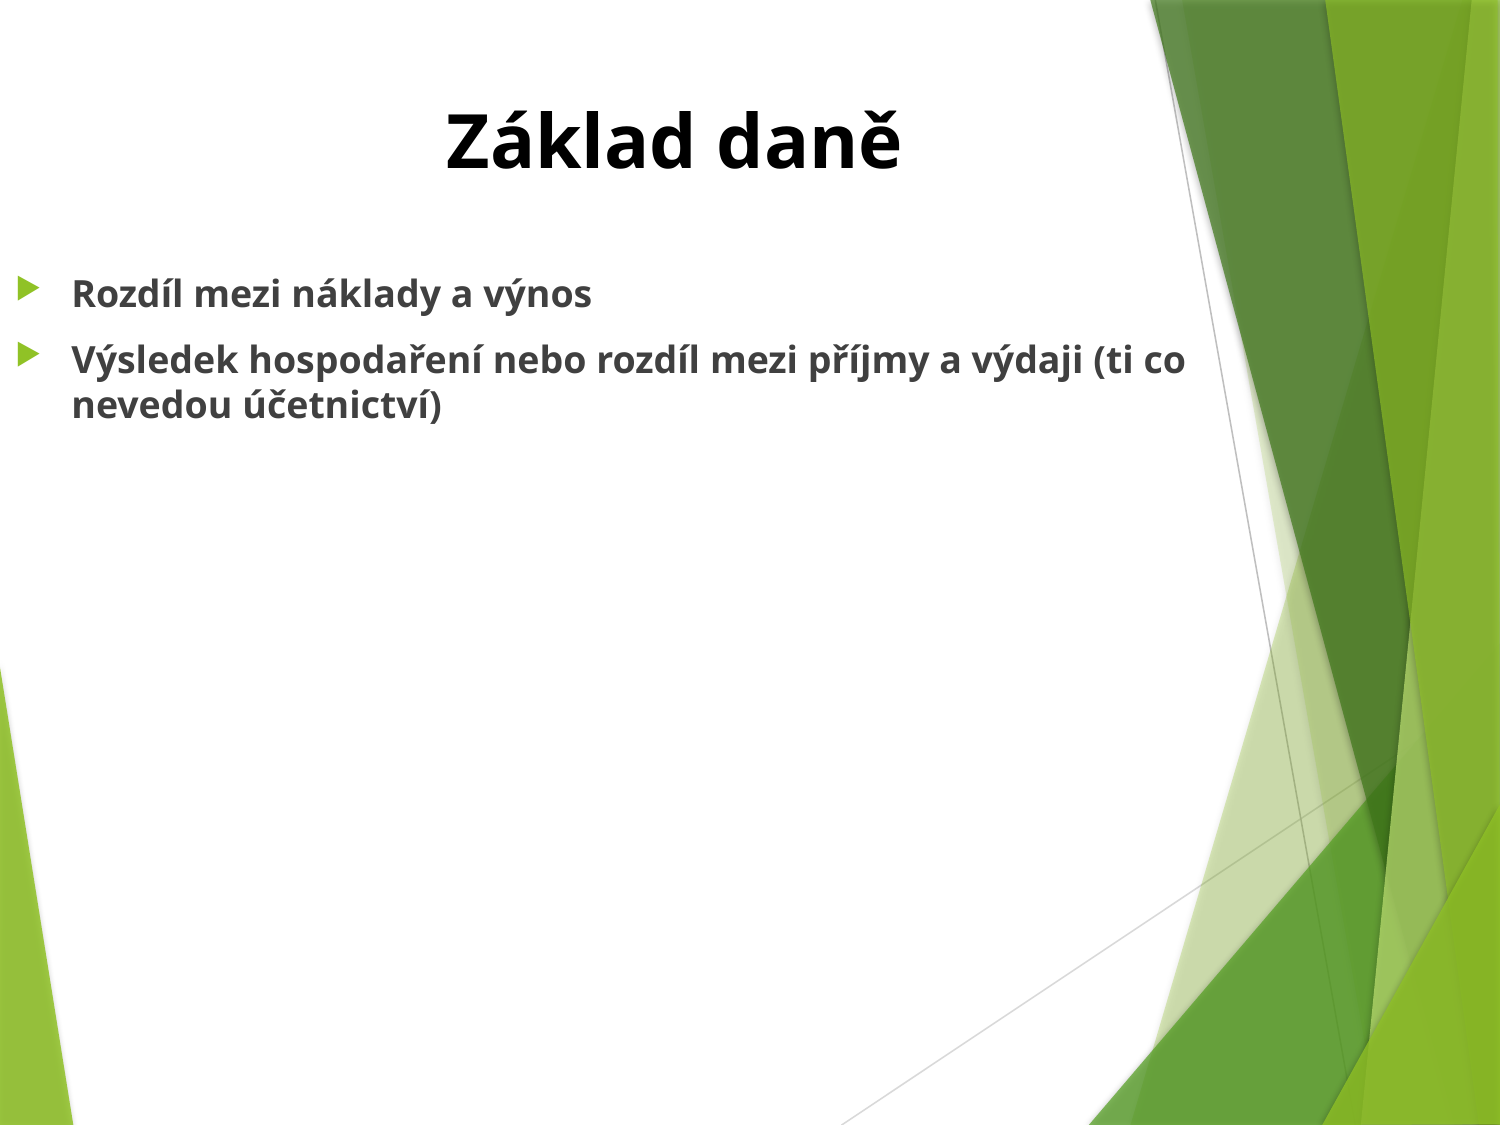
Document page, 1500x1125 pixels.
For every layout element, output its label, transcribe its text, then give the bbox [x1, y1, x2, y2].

title Základ daně [0, 45, 1350, 233]
list Rozdíl mezi náklady a výnos Výsledek hospodaření nebo rozdíl mezi příjmy a výdaji (ti co nevedou účetnictví) [0, 262, 1350, 1005]
